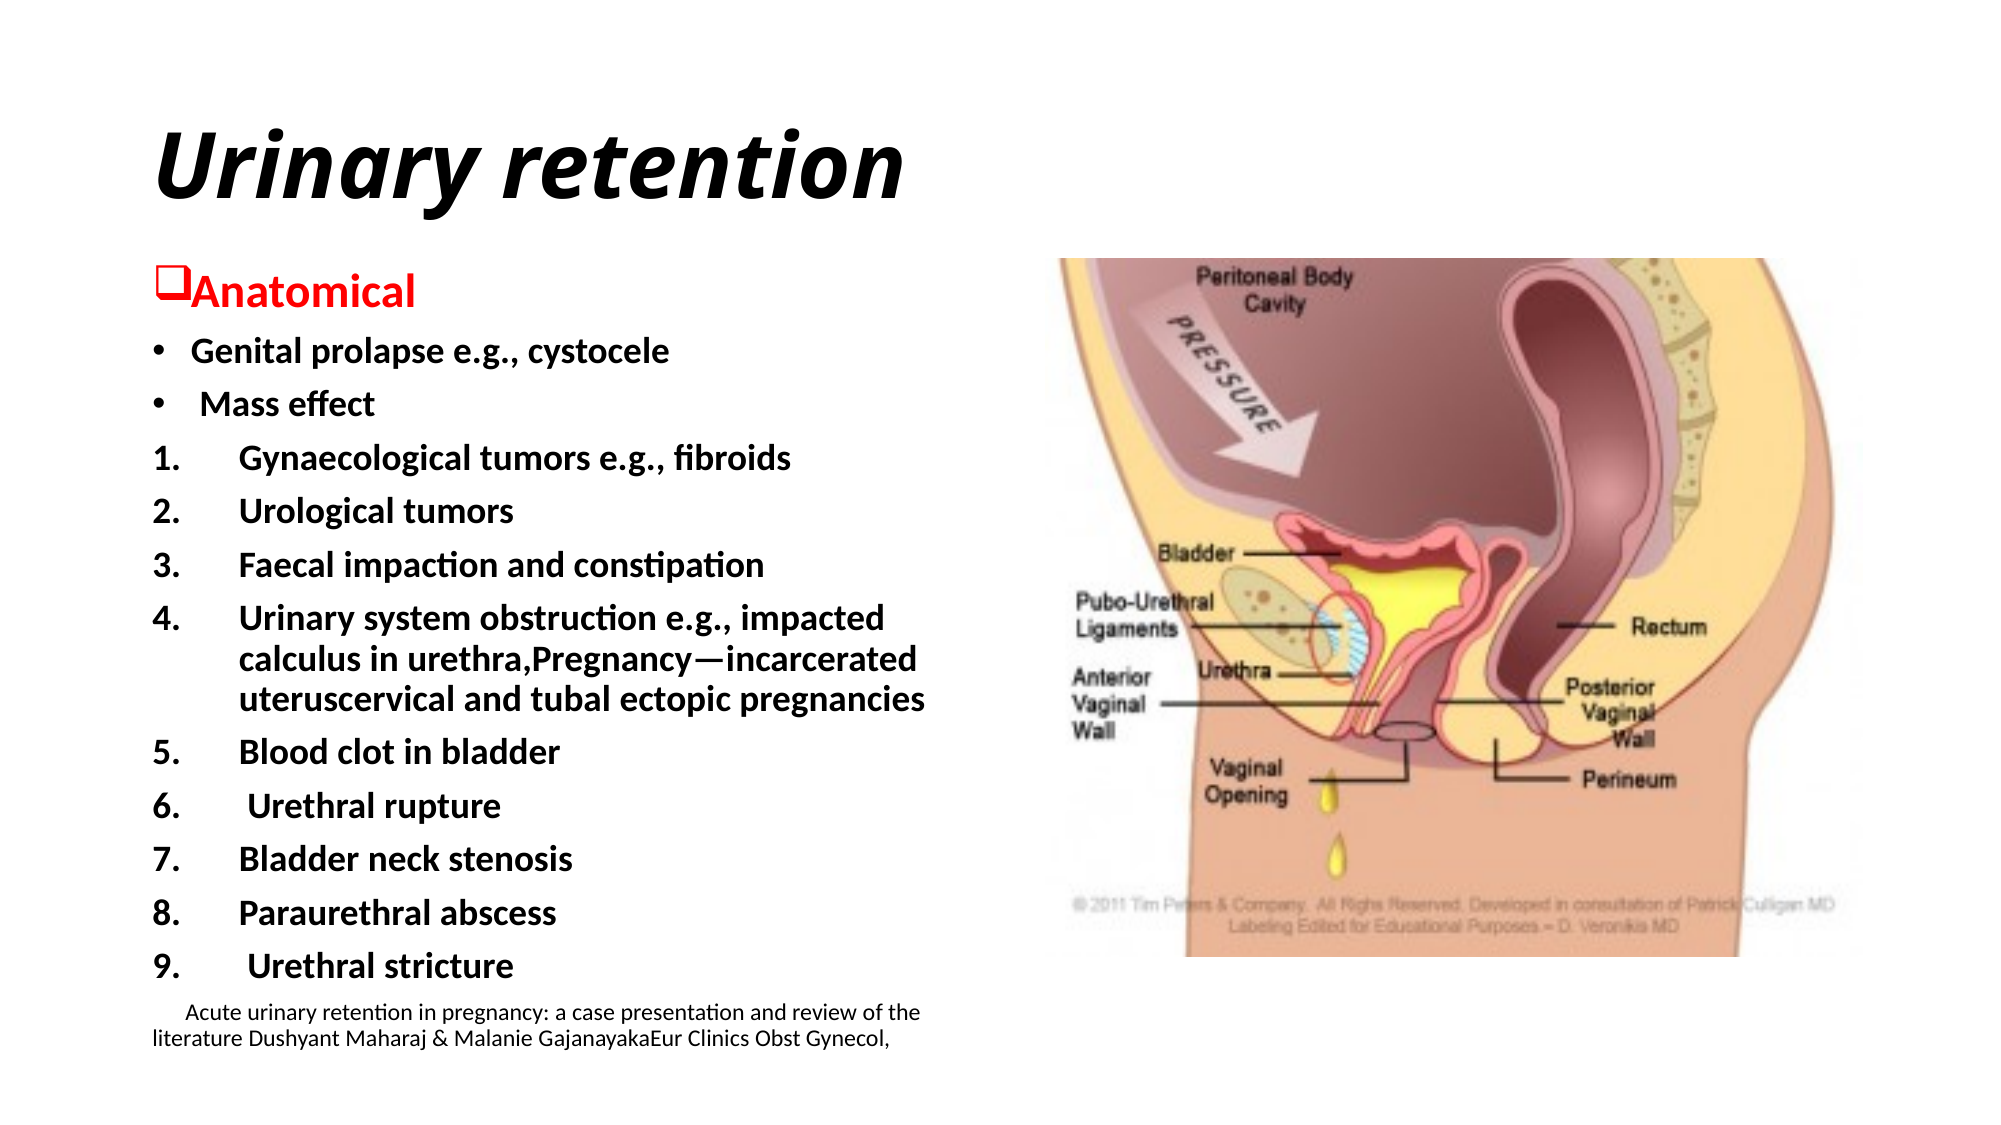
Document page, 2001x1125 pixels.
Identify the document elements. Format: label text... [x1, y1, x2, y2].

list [1045, 258, 1863, 957]
title Urinary retention [137, 59, 1863, 278]
list Anatomical Genital prolapse e.g., cystocele Mass effect Gynaecological tumors e.g., fibroids Urological tumors Faecal impaction and constipation Urinary system obstruction e.g., impacted calculus in urethra,Pregnancy—incarcerated uteruscervical and tubal ectopic pregnancies Blood clot in bladder Urethral rupture Bladder neck stenosis Paraurethral abscess Urethral stricture Acute urinary retention in pregnancy: a case presentation and review of the literature Dushyant Maharaj & Malanie GajanayakaEur Clinics Obst Gynecol, [137, 258, 988, 1066]
